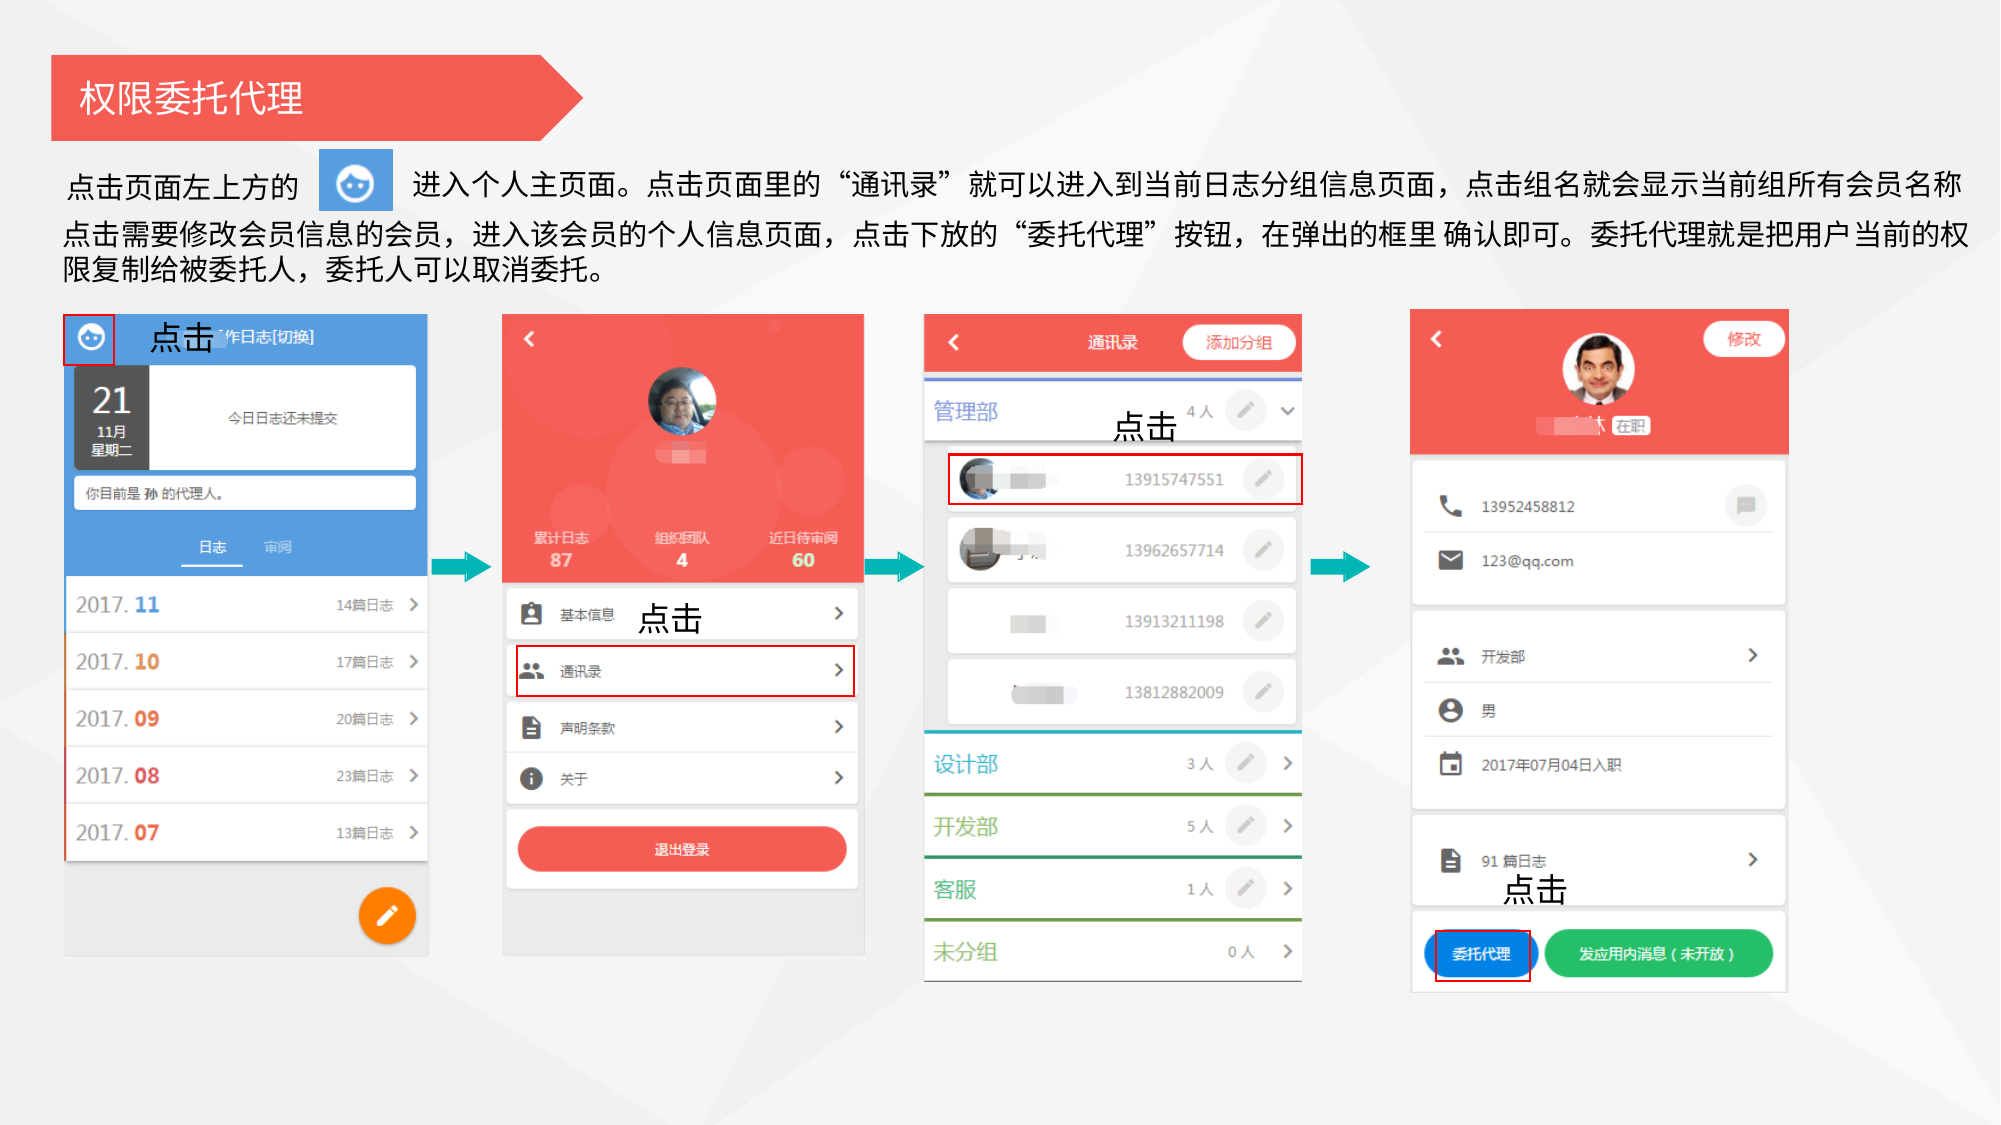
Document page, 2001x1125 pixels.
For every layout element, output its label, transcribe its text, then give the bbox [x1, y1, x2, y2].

text_box 点击需要修改会员信息的会员，进入该会员的个人信息页面，点击下放的“委托代理”按钮，在弹出的框里 确认即可。委托代理就是把用户当前的权 限复制给被委托人，委托人可以取消委托。 [47, 208, 1986, 294]
text_box [432, 549, 494, 585]
text_box 点击页面左上方的 [51, 161, 315, 208]
text_box [865, 549, 921, 585]
text_box [1309, 549, 1373, 585]
picture [0, 0, 2001, 1125]
text_box 点击 [134, 309, 232, 314]
text_box [50, 53, 585, 142]
text_box 权限委托代理 [64, 67, 320, 128]
text_box 进入个人主页面。点击页面里的“通讯录”就可以进入到当前日志分组信息页面，点击组名就会显示当前组所有会员名称 [397, 158, 1978, 208]
